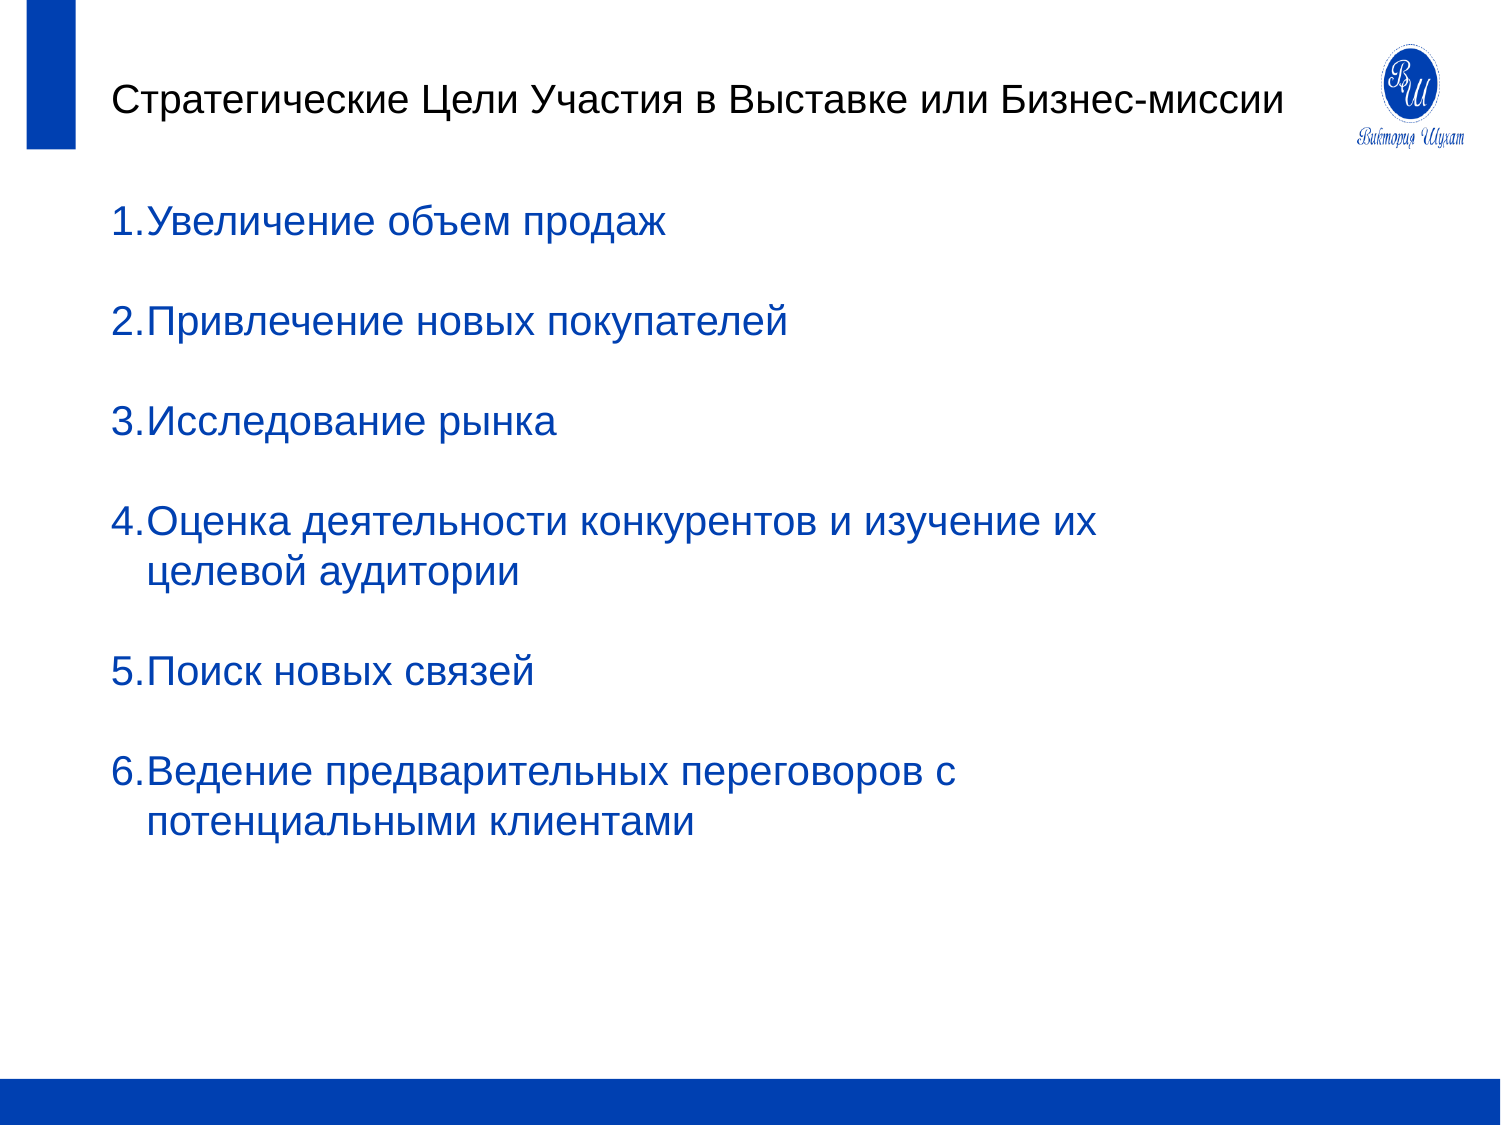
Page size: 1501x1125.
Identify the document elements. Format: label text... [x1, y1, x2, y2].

text_box Увеличение объем продаж Привлечение новых покупателей Исследование рынка Оценка деятельности конкурентов и изучение их целевой аудитории Поиск новых связей Ведение предварительных переговоров с потенциальными клиентами [96, 186, 1211, 852]
title Стратегические Цели Участия в Выставке или Бизнес-миссии [96, 45, 1390, 149]
picture [1357, 44, 1464, 149]
